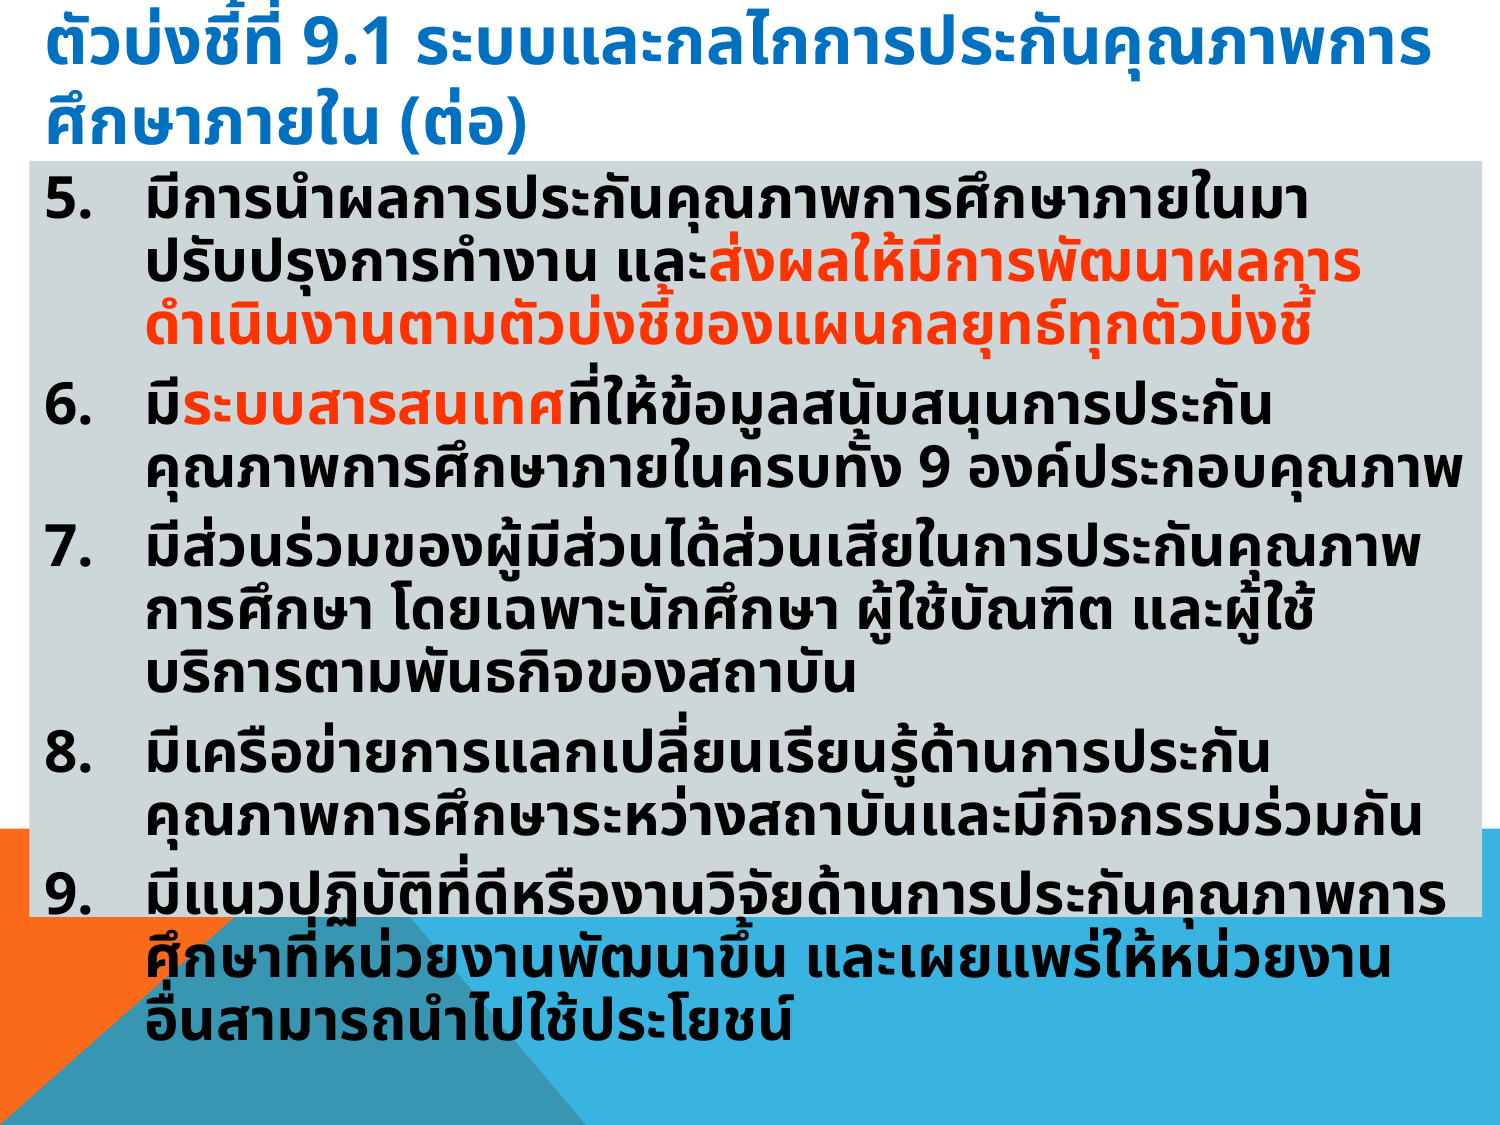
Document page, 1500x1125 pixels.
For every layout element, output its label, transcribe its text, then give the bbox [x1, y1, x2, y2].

title ตัวบ่งชี้ที่ 9.1 ระบบและกลไกการประกันคุณภาพการศึกษาภายใน (ต่อ) [29, 19, 1471, 138]
list มีการนำผลการประกันคุณภาพการศึกษาภายในมาปรับปรุงการทำงาน และส่งผลให้มีการพัฒนาผลการดำเนินงานตามตัวบ่งชี้ของแผนกลยุทธ์ทุกตัวบ่งชี้ มีระบบสารสนเทศที่ให้ข้อมูลสนับสนุนการประกันคุณภาพการศึกษาภายในครบทั้ง 9 องค์ประกอบคุณภาพ มีส่วนร่วมของผู้มีส่วนได้ส่วนเสียในการประกันคุณภาพการศึกษา โดยเฉพาะนักศึกษา ผู้ใช้บัณฑิต และผู้ใช้บริการตามพันธกิจของสถาบัน มีเครือข่ายการแลกเปลี่ยนเรียนรู้ด้านการประกันคุณภาพการศึกษาระหว่างสถาบันและมีกิจกรรมร่วมกัน มีแนวปฏิบัติที่ดีหรืองานวิจัยด้านการประกันคุณภาพการศึกษาที่หน่วยงานพัฒนาขึ้น และเผยแพร่ให้หน่วยงานอื่นสามารถนำไปใช้ประโยชน์ [29, 160, 1483, 918]
